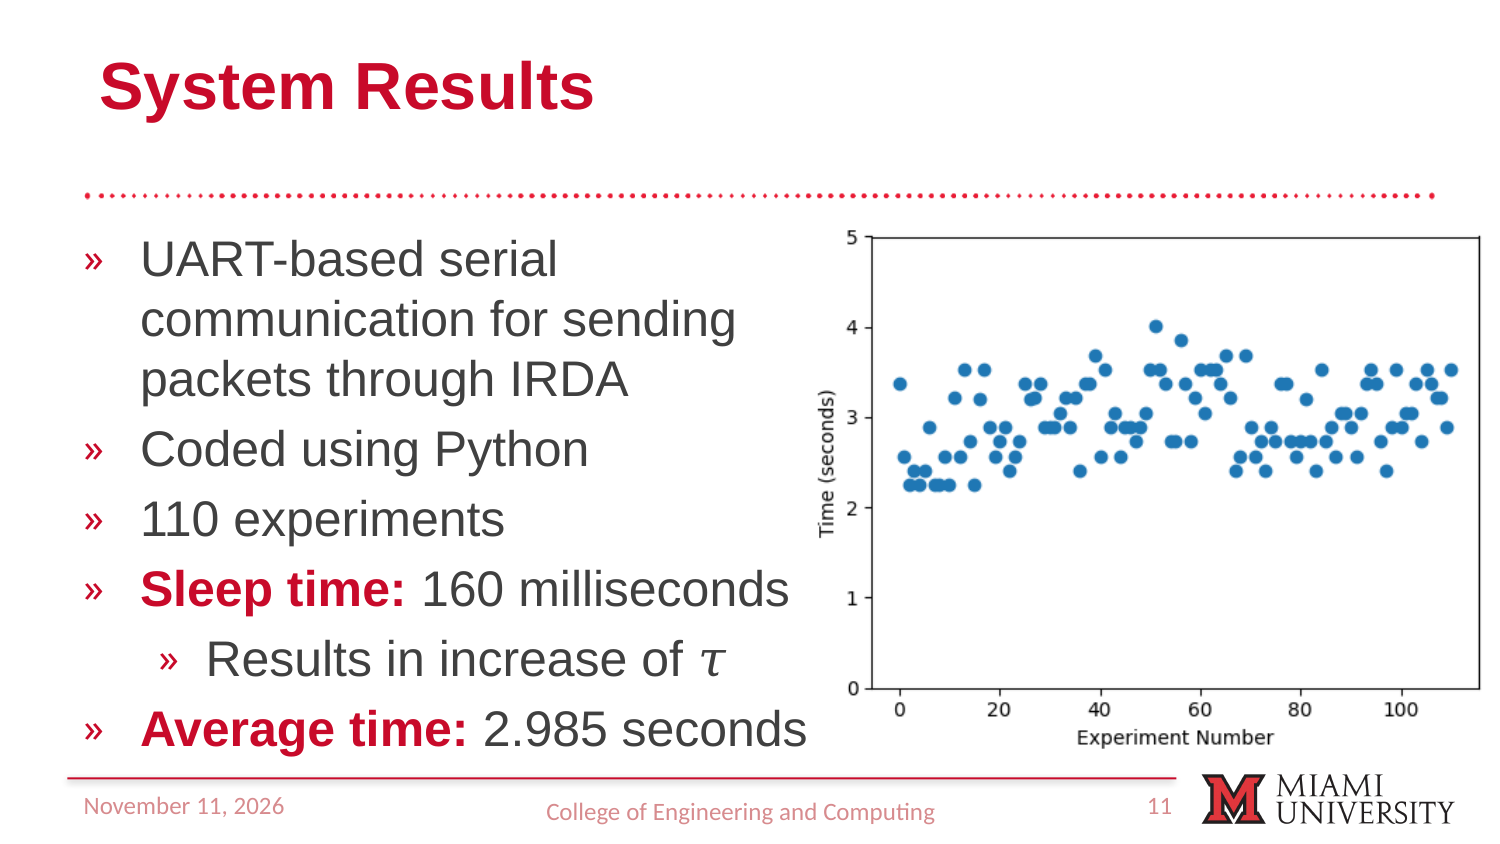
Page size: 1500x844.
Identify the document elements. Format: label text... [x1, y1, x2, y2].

text_box [84, 146, 864, 207]
picture [864, 192, 1435, 200]
text_box System Results [84, 35, 1305, 146]
text_box 13 April 2022 [68, 781, 407, 827]
text_box 11 [1069, 781, 1188, 827]
text_box UART-based serial communication for sending packets through IRDA Coded using Python 110 experiments Sleep time: 160 milliseconds Results in increase of 𝜏 Average time: 2.985 seconds [68, 219, 795, 684]
text_box College of Engineering and Computing [487, 787, 995, 833]
picture [797, 219, 1500, 760]
